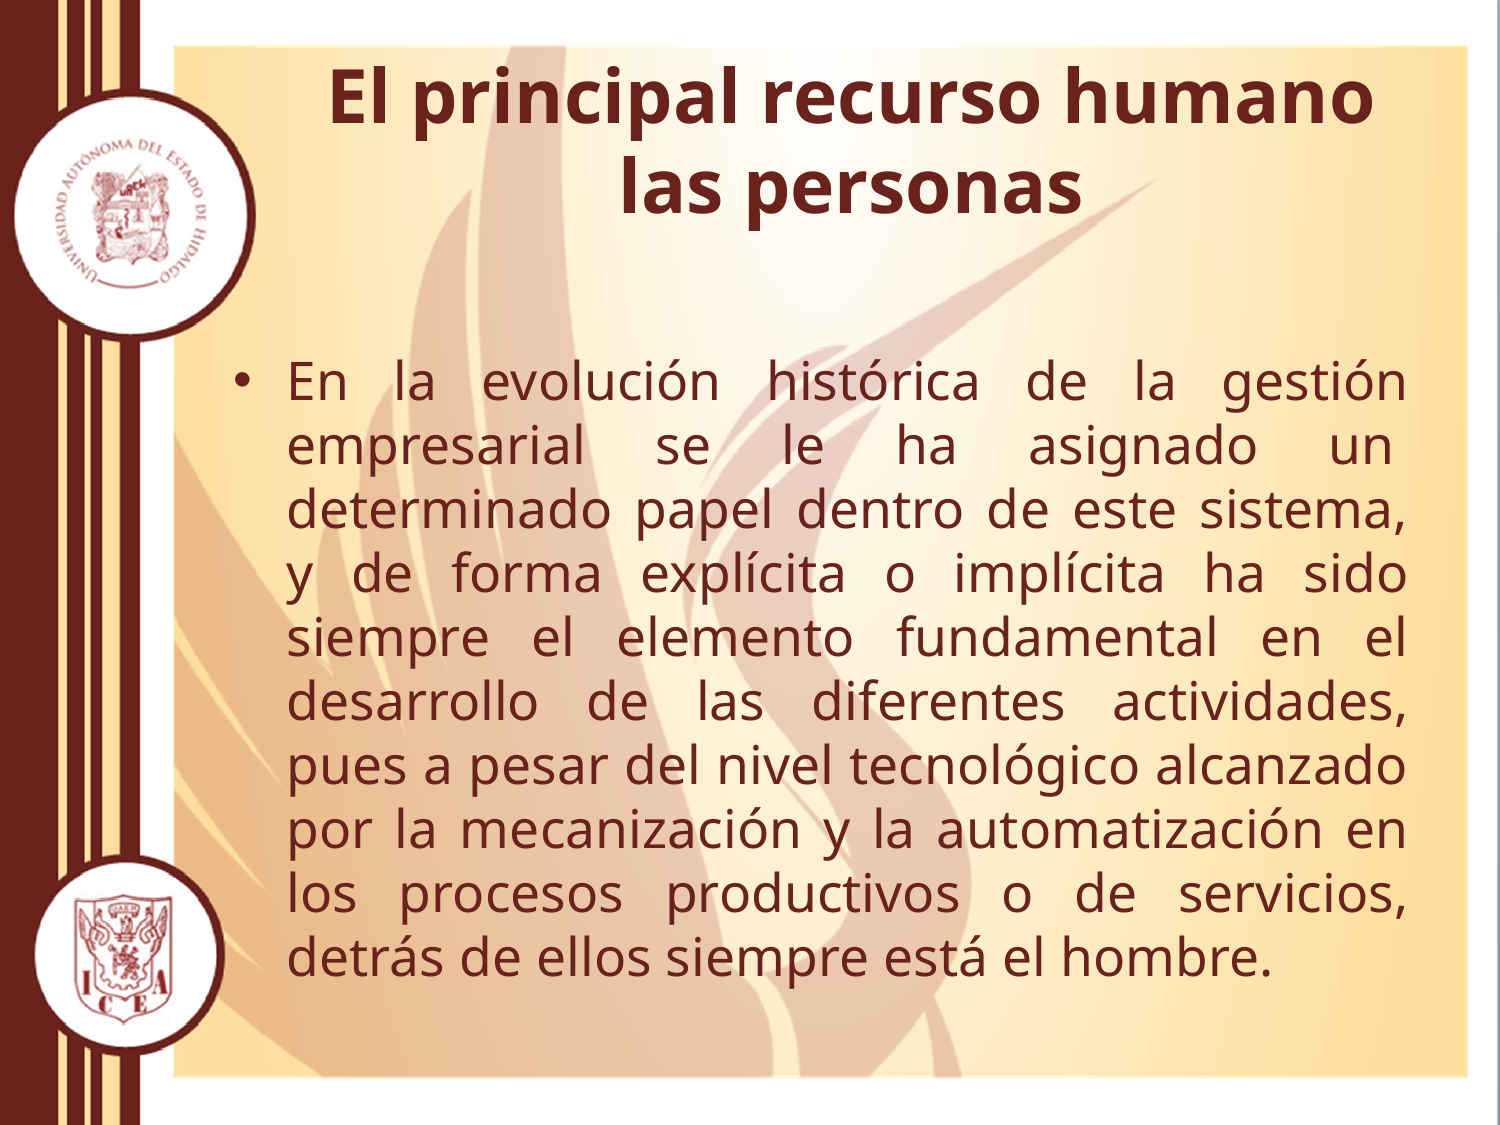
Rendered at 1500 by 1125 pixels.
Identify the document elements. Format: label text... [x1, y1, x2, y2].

title El principal recurso humano las personas [277, 45, 1425, 233]
list En la evolución histórica de la gestión empresarial se le ha asignado un determinado papel dentro de este sistema, y de forma explícita o implícita ha sido siempre el elemento fundamental en el desarrollo de las diferentes actividades, pues a pesar del nivel tecnológico alcanzado por la mecanización y la automatización en los procesos productivos o de servicios, detrás de ellos siempre está el hombre. [218, 339, 1425, 1005]
picture [0, 0, 1500, 1125]
